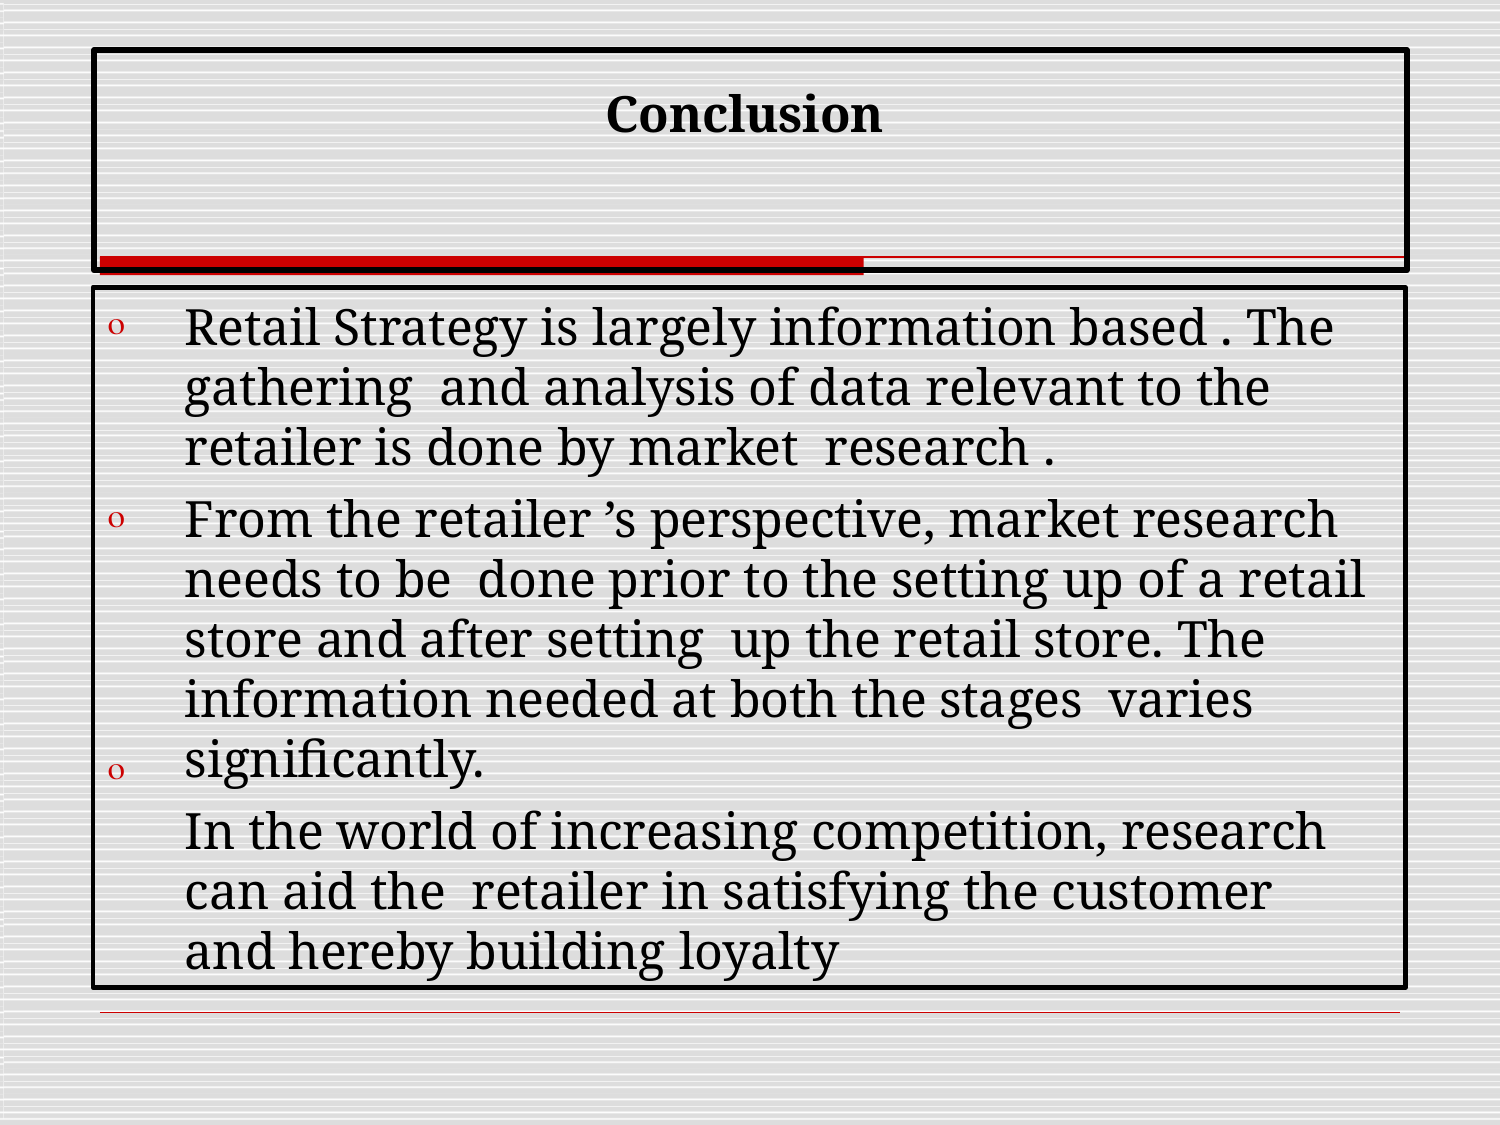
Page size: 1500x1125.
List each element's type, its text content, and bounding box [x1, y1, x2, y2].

picture [0, 0, 1500, 1125]
text_box [99, 271, 864, 276]
text_box  [105, 300, 140, 342]
text_box [92, 287, 1406, 988]
text_box  [105, 745, 140, 787]
text_box Retail Strategy is largely information based . The gathering and analysis of data relevant to the retailer is done by market research . From the retailer ’s perspective, market research needs to be done prior to the setting up of a retail store and after setting up the retail store. The information needed at both the stages varies significantly. In the world of increasing competition, research can aid the retailer in satisfying the customer and hereby building loyalty [182, 293, 1371, 980]
text_box  [105, 492, 140, 534]
title Conclusion [94, 50, 1407, 271]
